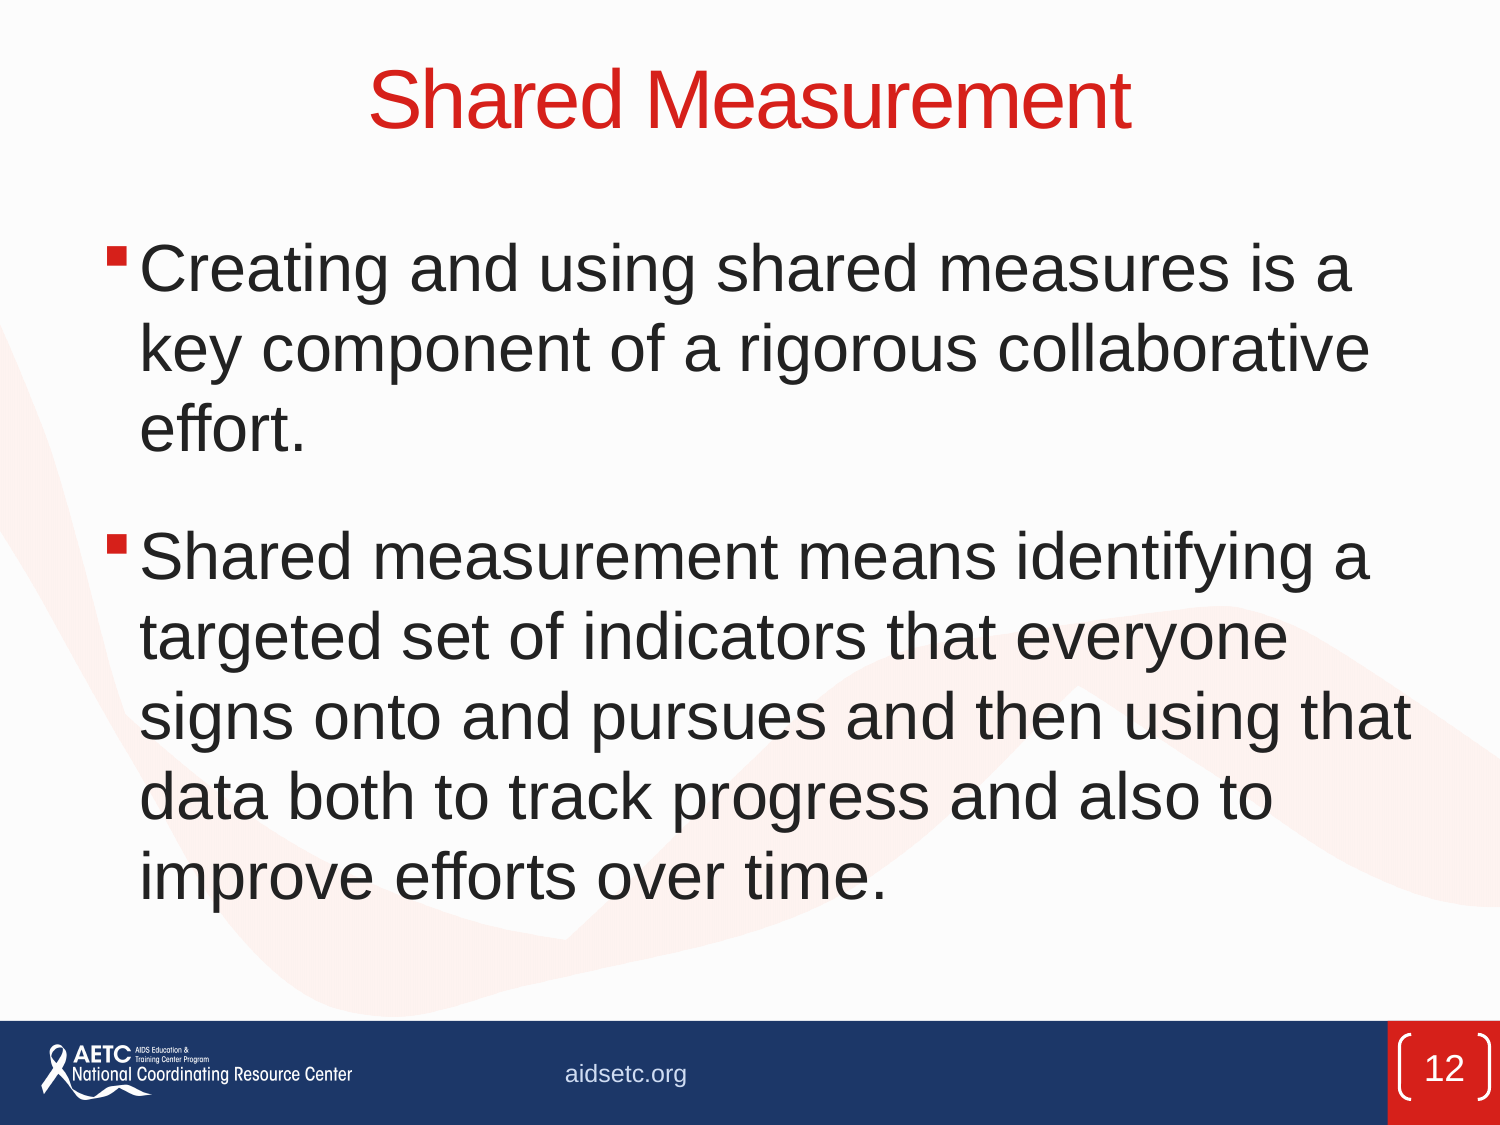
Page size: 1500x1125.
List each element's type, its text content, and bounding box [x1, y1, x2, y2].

picture [0, 189, 1500, 1017]
title Shared Measurement [0, 1, 1500, 189]
picture [40, 1043, 353, 1101]
list Creating and using shared measures is a key component of a rigorous collaborative effort. Shared measurement means identifying a targeted set of indicators that everyone signs onto and pursues and then using that data both to track progress and also to improve efforts over time. [67, 217, 1433, 947]
footer aidsetc.org [549, 1042, 1267, 1103]
slide_number 12 [1397, 1032, 1492, 1101]
